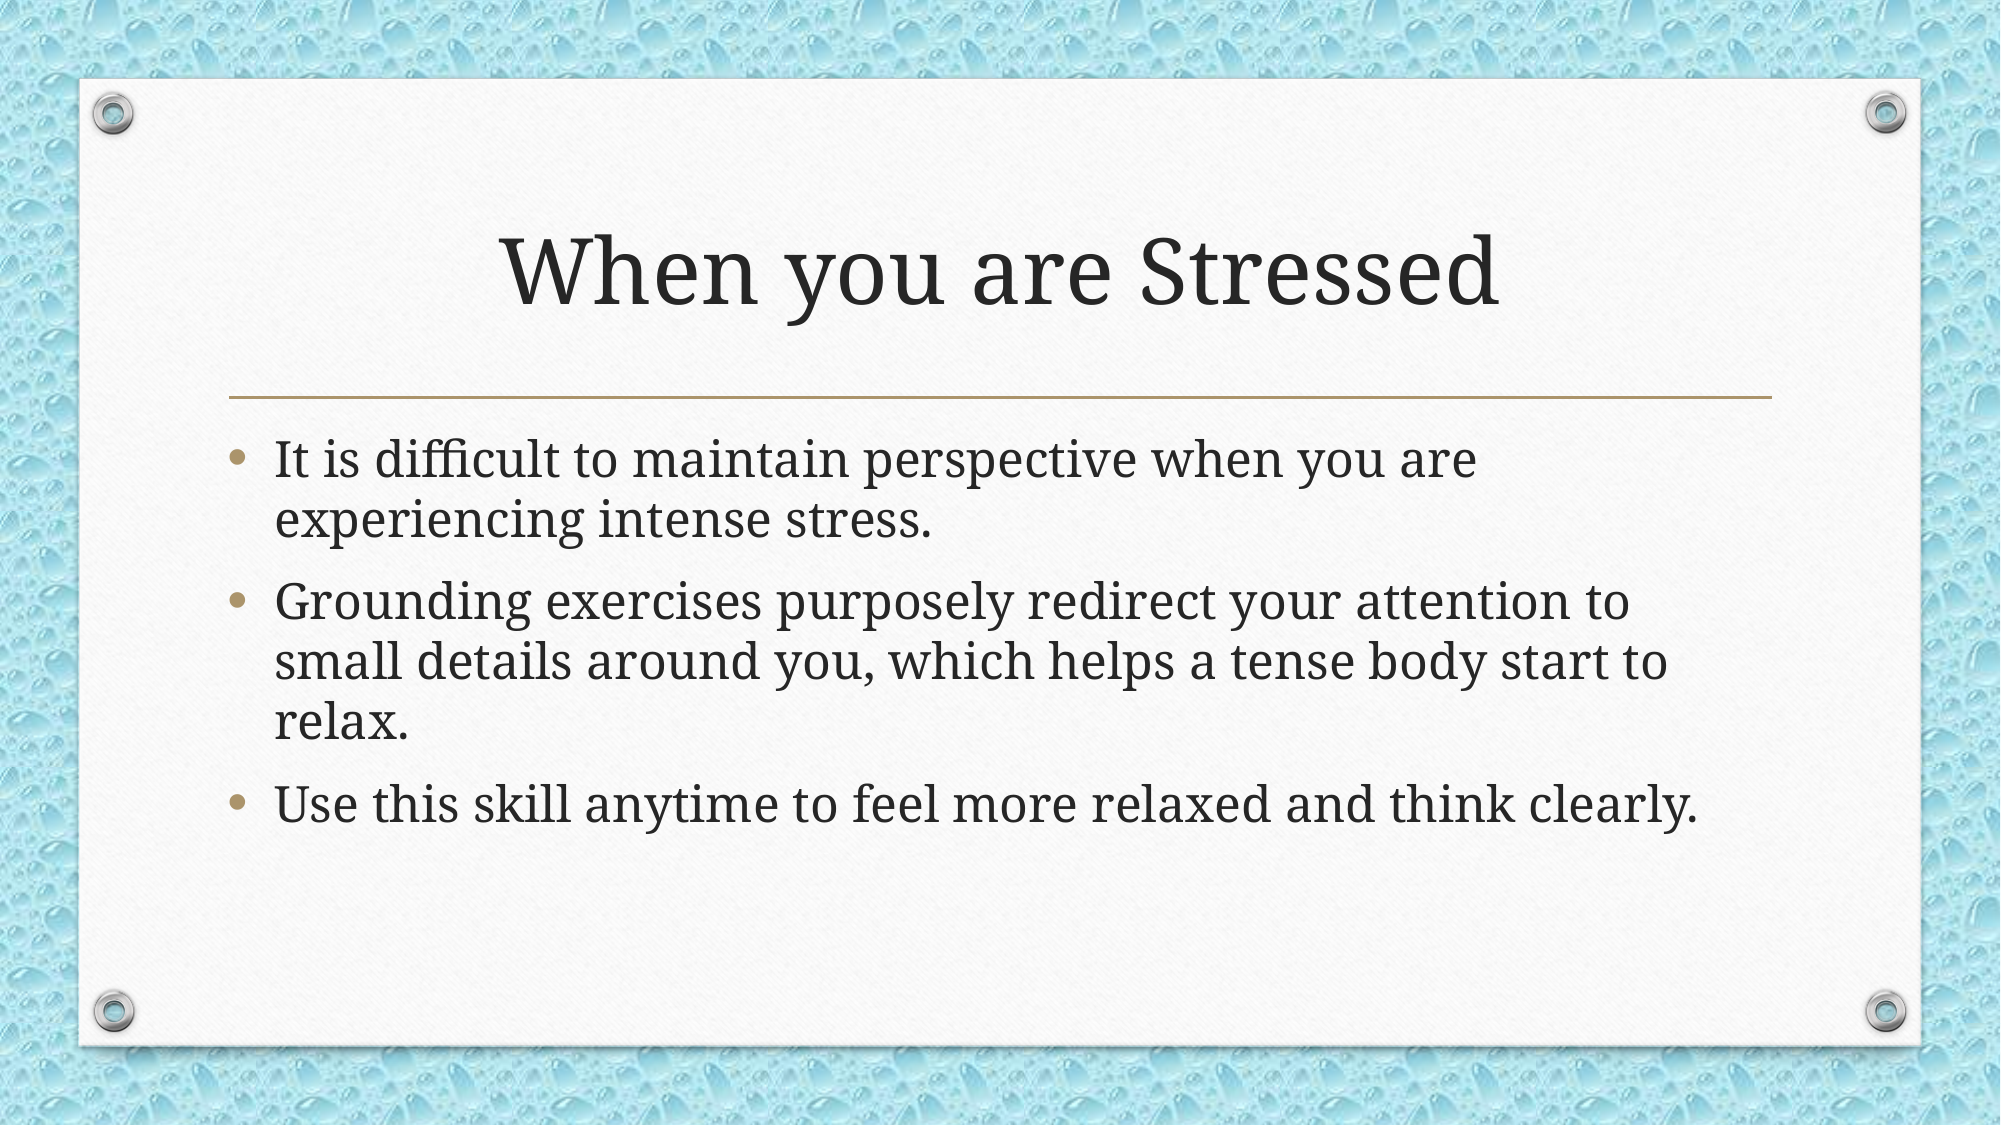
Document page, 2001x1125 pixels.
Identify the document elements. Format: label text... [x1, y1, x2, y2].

title When you are Stressed [212, 161, 1788, 375]
picture [0, 0, 2001, 1125]
list It is difficult to maintain perspective when you are experiencing intense stress. Grounding exercises purposely redirect your attention to small details around you, which helps a tense body start to relax. Use this skill anytime to feel more relaxed and think clearly. [212, 419, 1788, 964]
